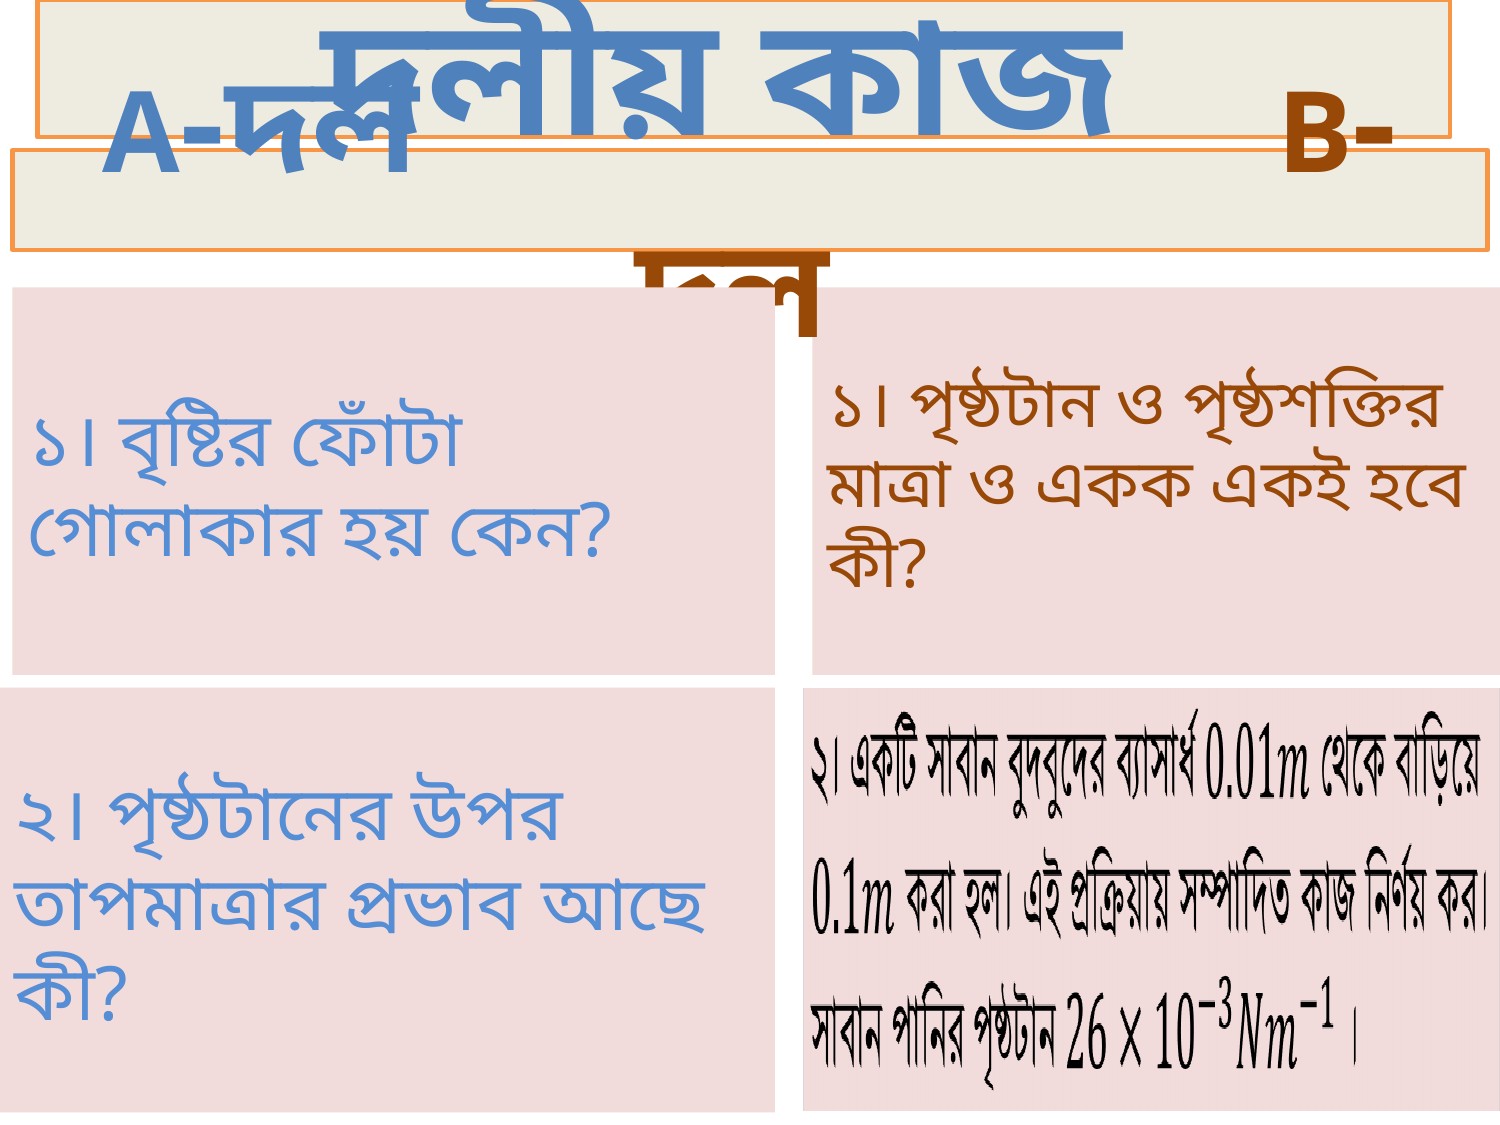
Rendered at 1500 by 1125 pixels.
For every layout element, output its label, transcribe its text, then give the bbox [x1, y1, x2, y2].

text_box ১। পৃষ্ঠটান ও পৃষ্ঠশক্তির মাত্রা ও একক একই হবে কী? [810, 285, 1500, 677]
text_box দলীয় কাজ [35, 0, 1452, 139]
picture [803, 687, 1500, 1113]
text_box A-দল B-দল [10, 148, 1490, 252]
text_box ২। পৃষ্ঠটানের উপর তাপমাত্রার প্রভাব আছে কী? [0, 685, 777, 1115]
text_box ১। বৃষ্টির ফোঁটা গোলাকার হয় কেন? [10, 285, 777, 677]
